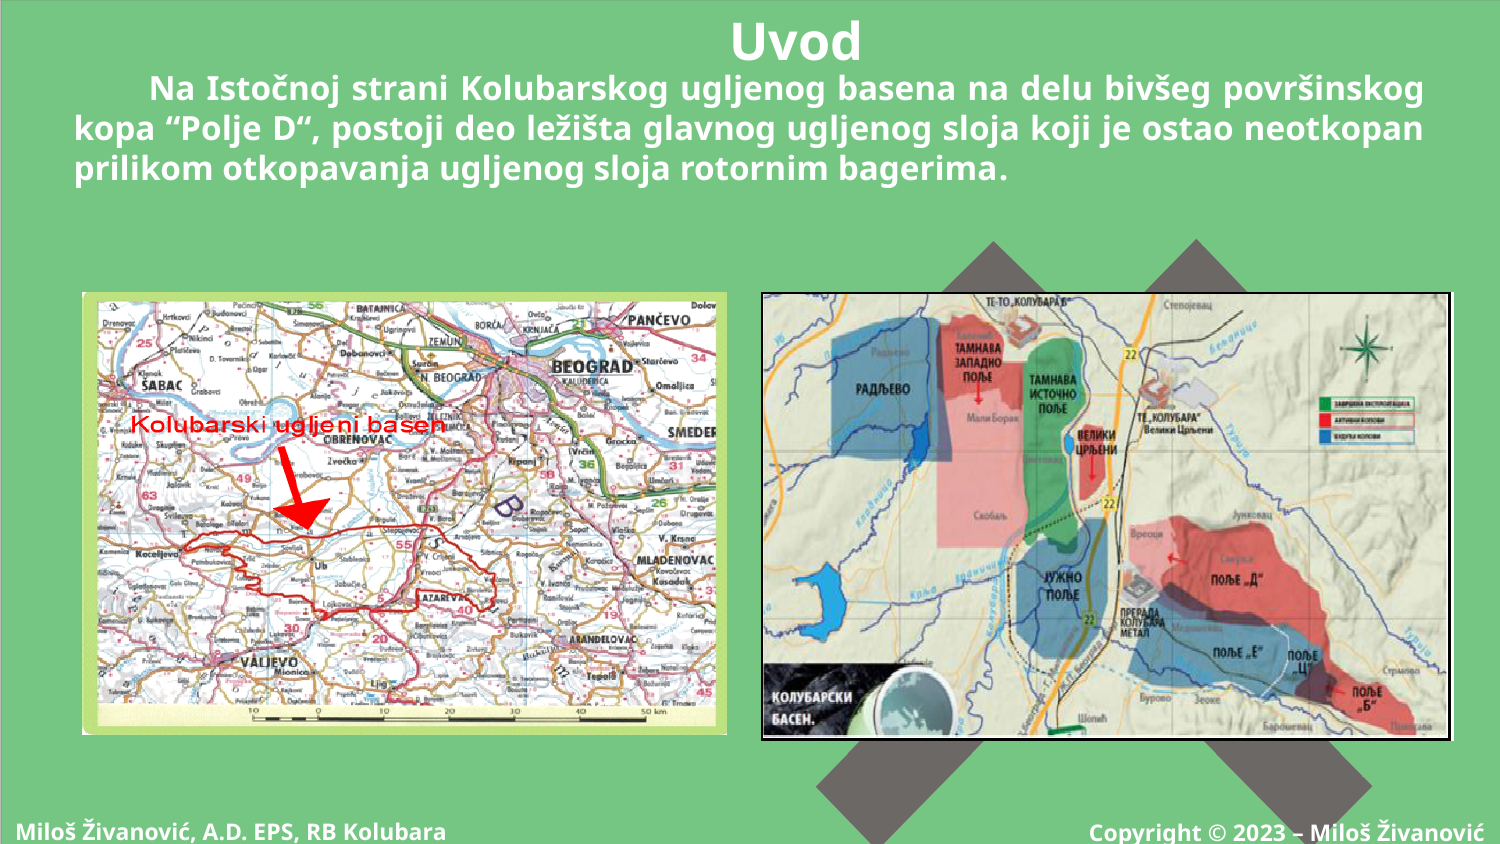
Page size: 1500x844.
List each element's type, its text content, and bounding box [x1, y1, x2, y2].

text_box Uvod [46, 0, 1500, 78]
picture [81, 292, 727, 735]
text_box Miloš Živanović, A.D. EPS, RB Kolubara [0, 810, 1500, 844]
picture [761, 292, 1454, 741]
text_box Na Istočnoj strani Kolubarskog ugljenog basena na delu bivšeg površinskog kopa “Polje D“, postoji deo ležišta glavnog ugljenog sloja koji je ostao neotkopan prilikom otkopavanja ugljenog sloja rotornim bagerima. [58, 78, 1442, 315]
table_cell Mart [0, 0, 1500, 810]
